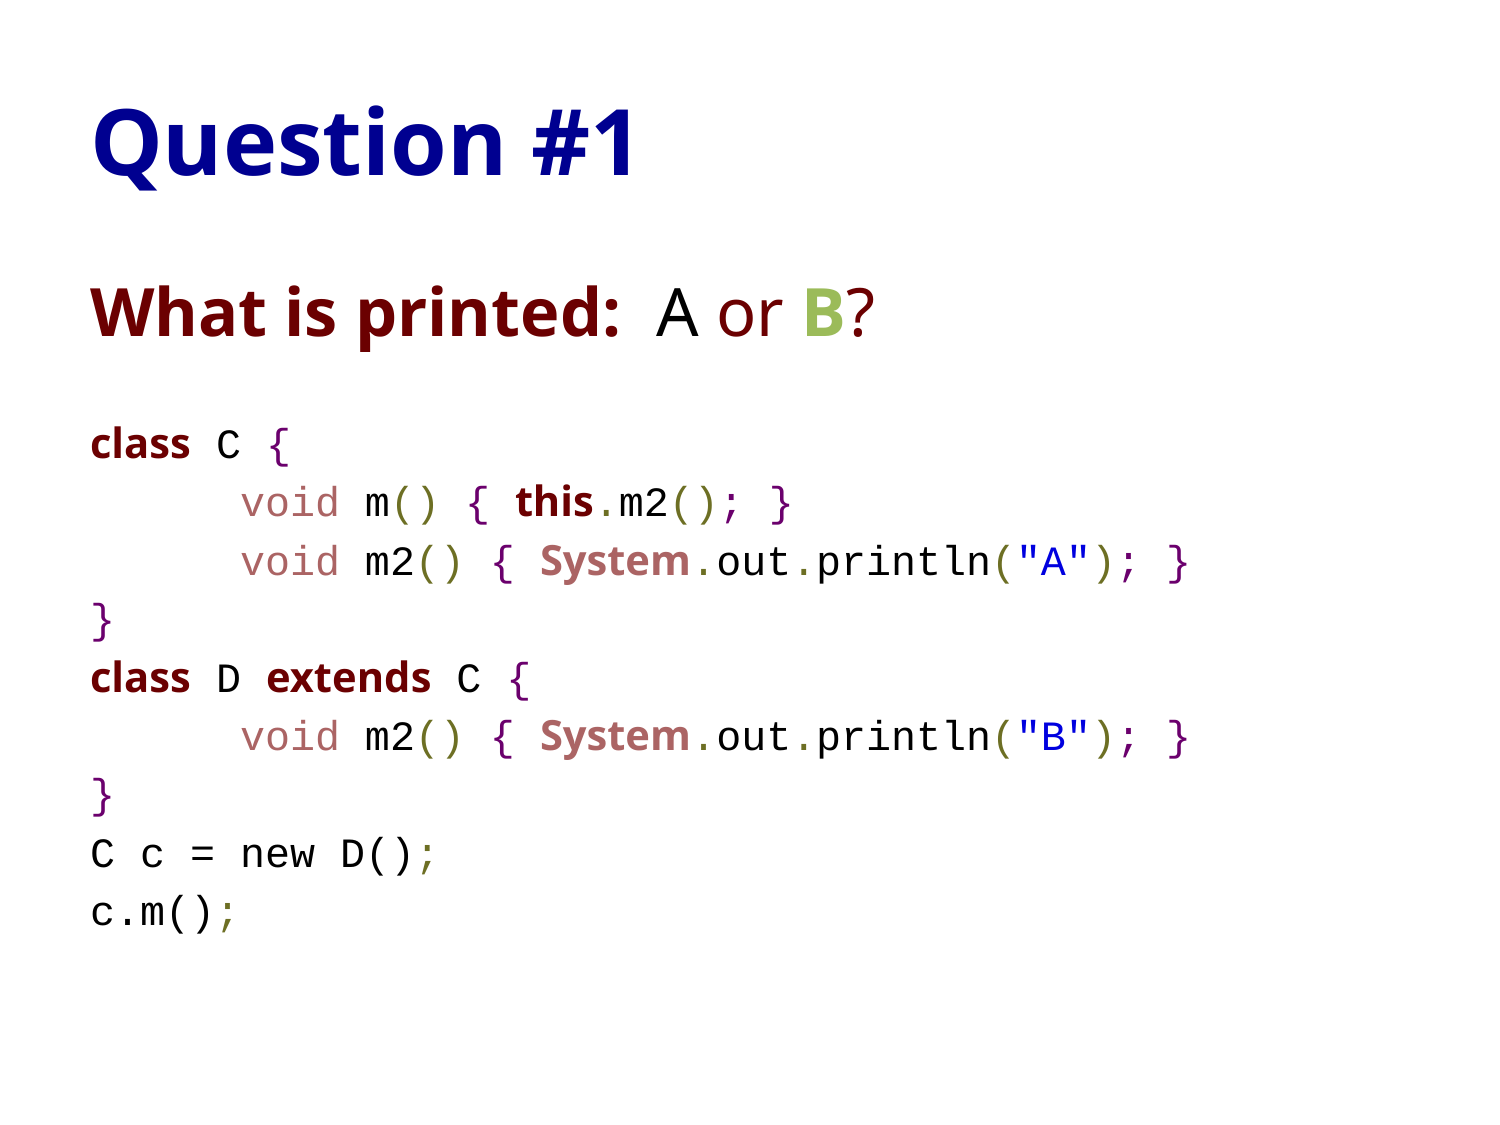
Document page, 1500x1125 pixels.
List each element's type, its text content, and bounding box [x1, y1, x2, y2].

title Question #1 [75, 45, 1425, 233]
list What is printed: A or B? class C { void m() { this.m2(); } void m2() { System.out.println("A"); } } class D extends C { void m2() { System.out.println("B"); } } C c = new D(); c.m(); [75, 262, 1425, 1005]
